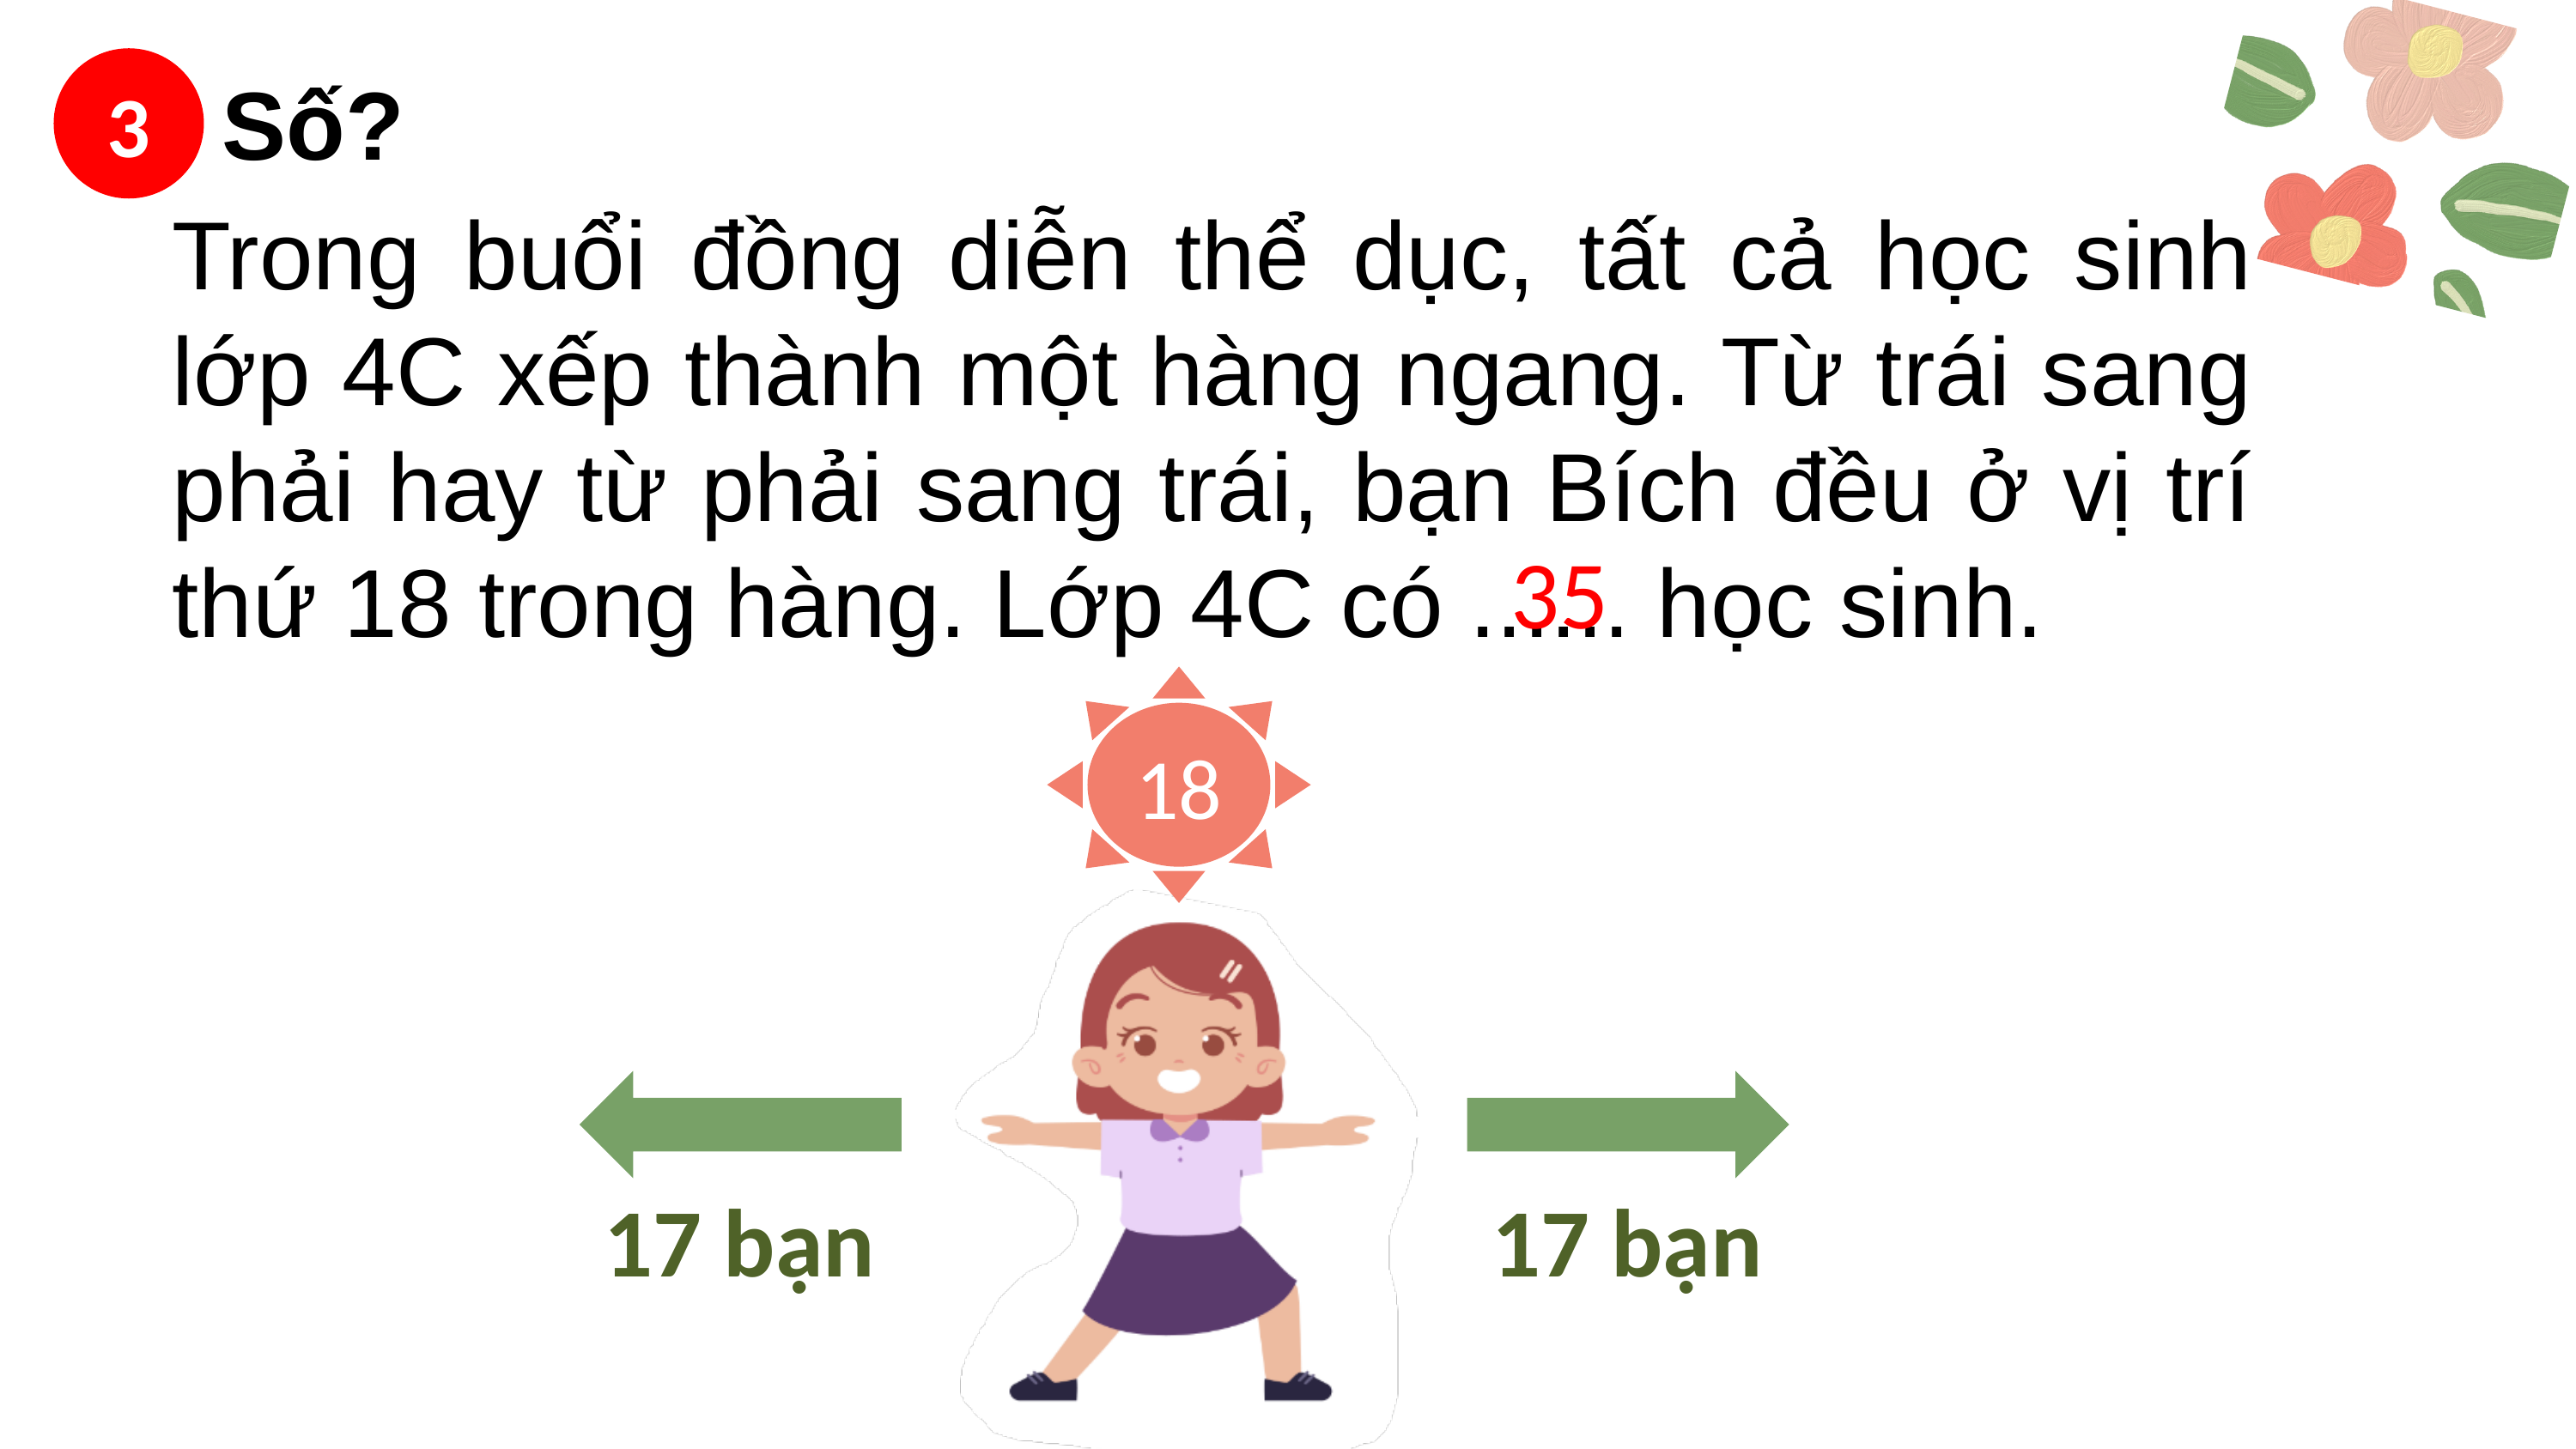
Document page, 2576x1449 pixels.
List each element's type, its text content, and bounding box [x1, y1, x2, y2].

text_box 18 [1045, 759, 1084, 810]
text_box 18 [1273, 759, 1313, 810]
picture [955, 889, 1419, 1449]
text_box Số? [209, 57, 2237, 185]
text_box 18 [1084, 664, 1274, 888]
text_box [2203, 0, 2576, 330]
text_box 35 [1498, 525, 1622, 655]
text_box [1459, 1070, 1795, 1305]
text_box 3 [52, 46, 206, 201]
text_box Trong buổi đồng diễn thể dục, tất cả học sinh lớp 4C xếp thành một hàng ngang. Từ trái sang phải hay từ phải sang trái, bạn Bích đều ở vị trí thứ 18 trong hàng. Lớp 4C có ...... học sinh. [159, 186, 2265, 664]
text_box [571, 1070, 908, 1305]
